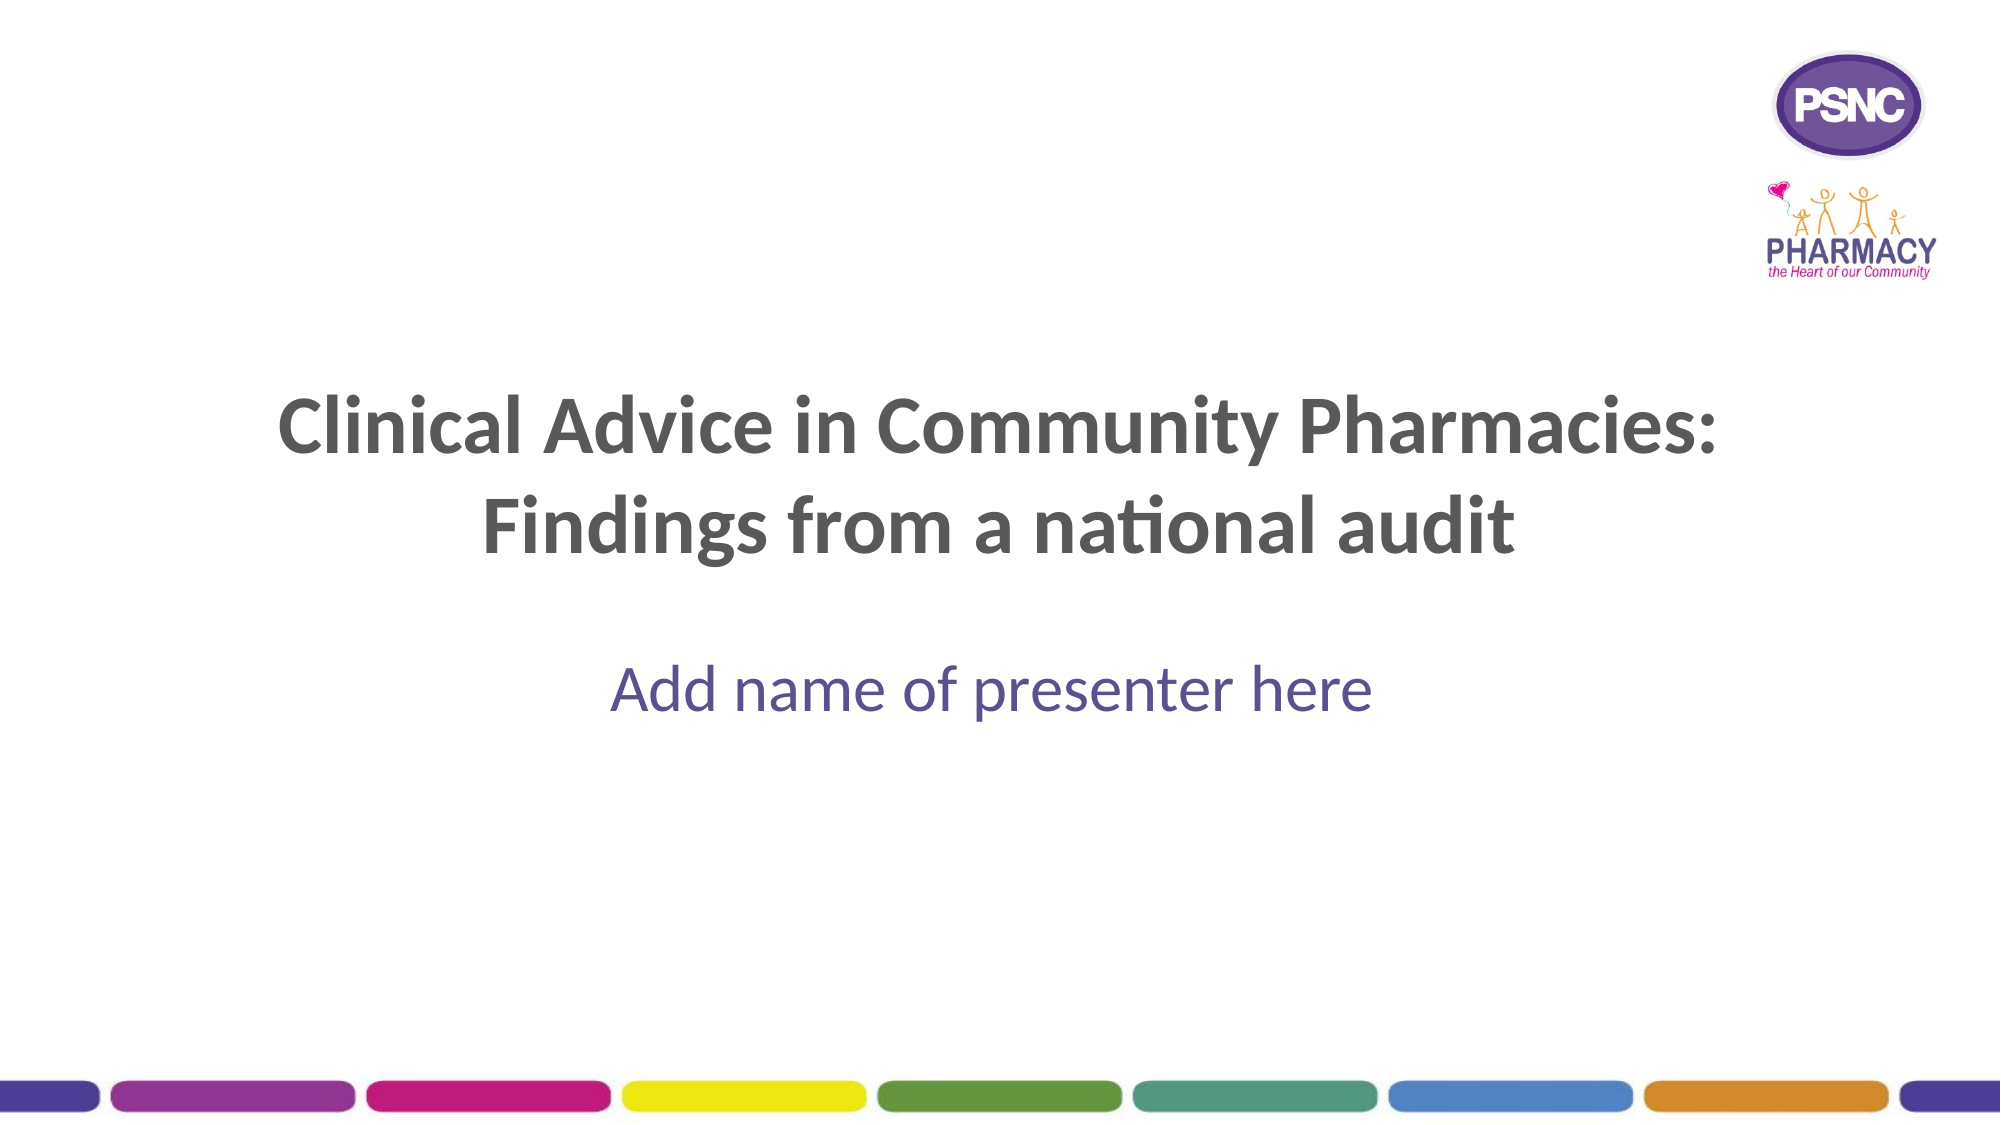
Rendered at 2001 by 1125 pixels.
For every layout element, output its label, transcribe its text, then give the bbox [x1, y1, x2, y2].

picture [0, 1071, 2000, 1123]
title Clinical Advice in Community Pharmacies: Findings from a national audit [150, 349, 1850, 591]
picture [1742, 39, 1954, 289]
subtitle Add name of presenter here [300, 637, 1700, 925]
